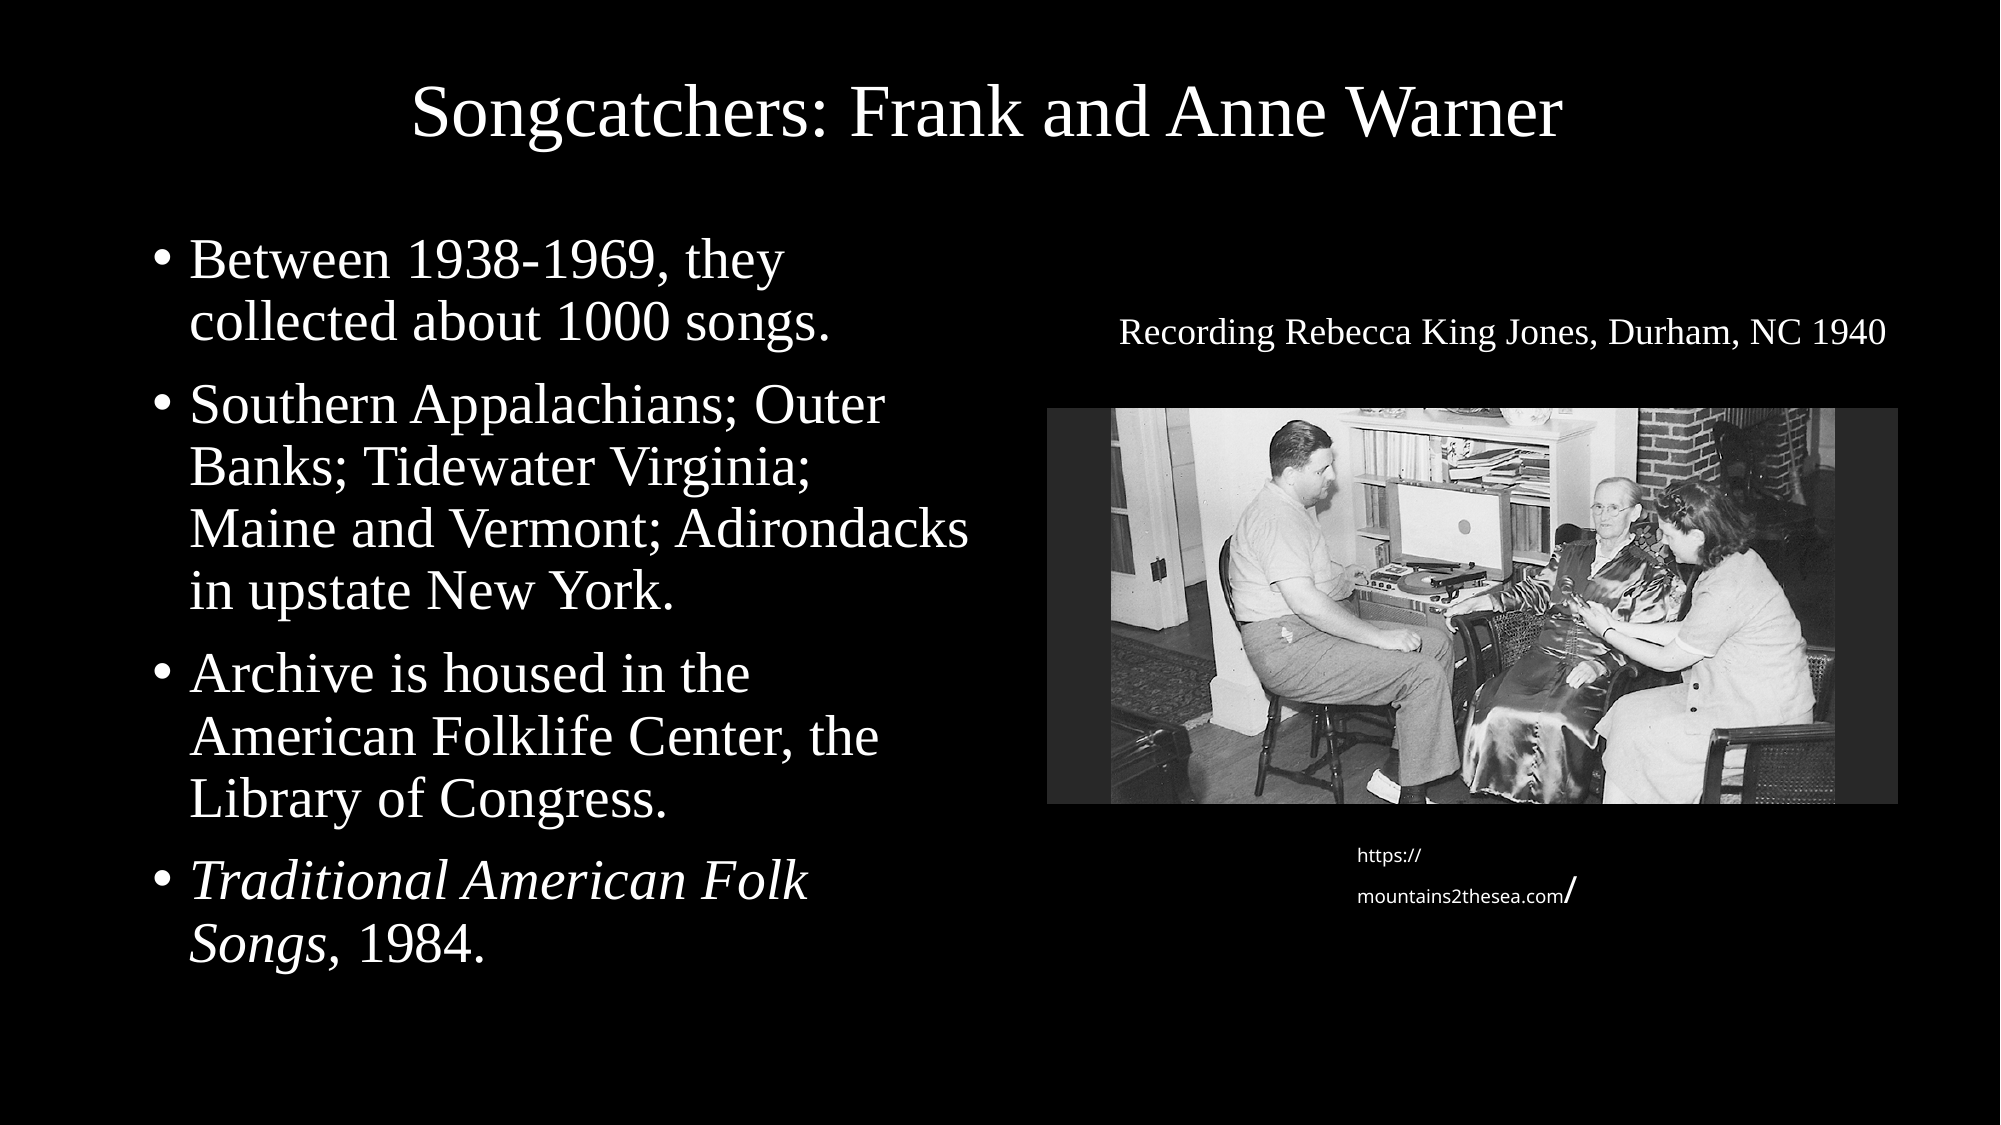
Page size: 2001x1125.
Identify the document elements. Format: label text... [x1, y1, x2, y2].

list Between 1938-1969, they collected about 1000 songs. Southern Appalachians; Outer Banks; Tidewater Virginia; Maine and Vermont; Adirondacks in upstate New York. Archive is housed in the American Folklife Center, the Library of Congress. Traditional American Folk Songs, 1984. [137, 221, 988, 1045]
text_box https://mountains2thesea.com/ [1342, 836, 1631, 919]
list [1046, 408, 1898, 805]
title Songcatchers: Frank and Anne Warner [125, 36, 1850, 187]
text_box Recording Rebecca King Jones, Durham, NC 1940 [1104, 299, 1903, 360]
